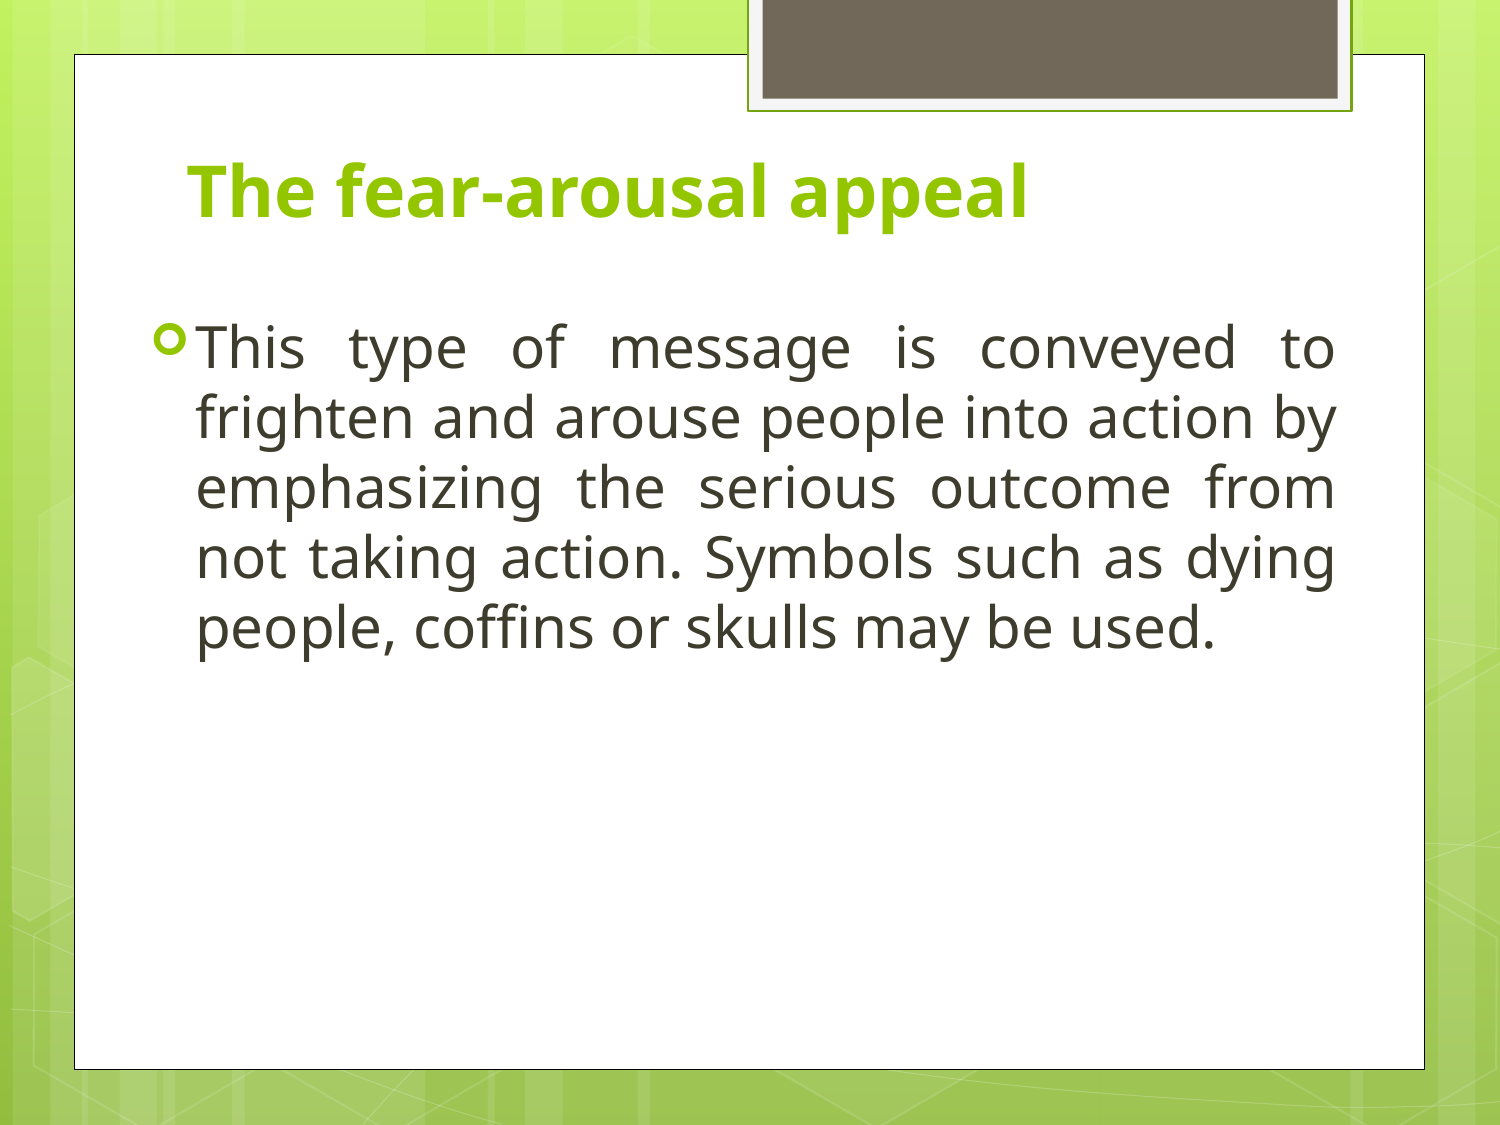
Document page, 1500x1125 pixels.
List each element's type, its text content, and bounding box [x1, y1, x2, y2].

list This type of message is conveyed to frighten and arouse people into action by emphasizing the serious outcome from not taking action. Symbols such as dying people, coffins or skulls may be used. [123, 302, 1353, 969]
title The fear-arousal appeal [171, 137, 1324, 302]
